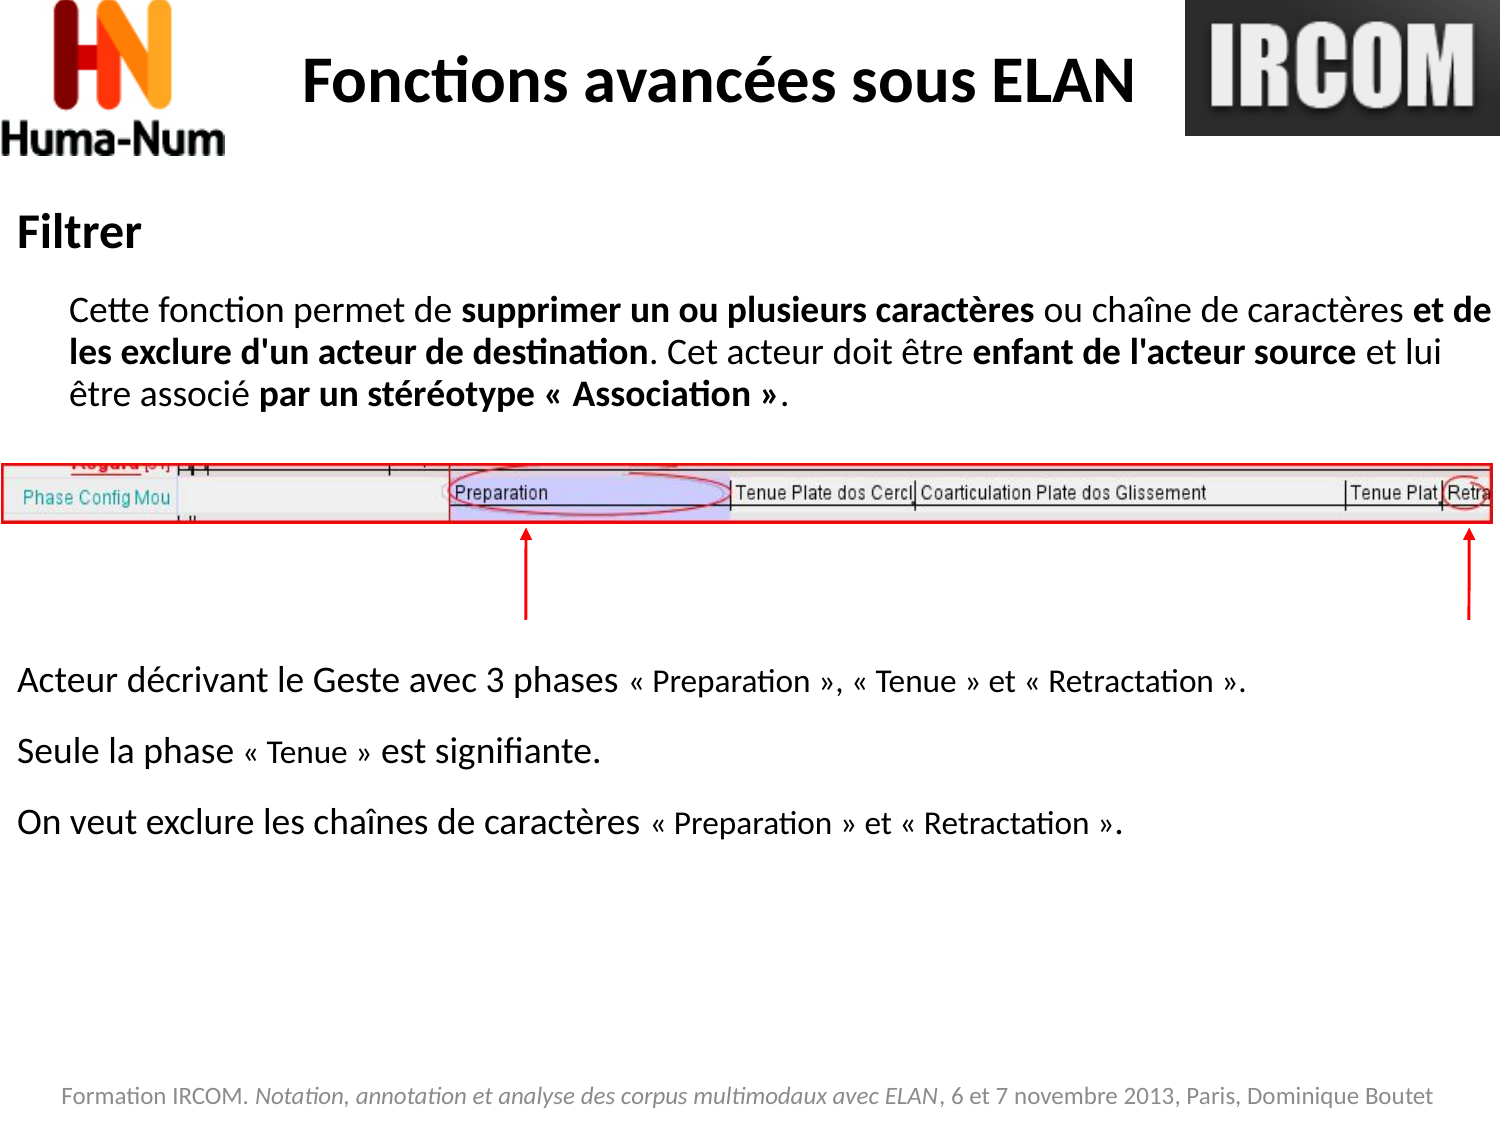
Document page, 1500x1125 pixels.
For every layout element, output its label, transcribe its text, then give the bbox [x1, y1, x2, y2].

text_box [1, 463, 1493, 620]
footer Formation IRCOM. Notation, annotation et analyse des corpus multimodaux avec ELAN, 6 et 7 novembre 2013, Paris, Dominique Boutet [1, 1065, 1500, 1125]
picture [1185, 0, 1500, 136]
title Fonctions avancées sous ELAN [230, 5, 1248, 147]
text_box Filtrer Cette fonction permet de supprimer un ou plusieurs caractères ou chaîne de caractères et de les exclure d'un acteur de destination. Cet acteur doit être enfant de l'acteur source et lui être associé par un stéréotype « Association ». Acteur décrivant le Geste avec 3 phases « Preparation », « Tenue » et « Retractation ». Seule la phase « Tenue » est signifiante. On veut exclure les chaînes de caractères « Preparation » et « Retractation ». [0, 199, 1500, 958]
picture [1, 0, 226, 156]
